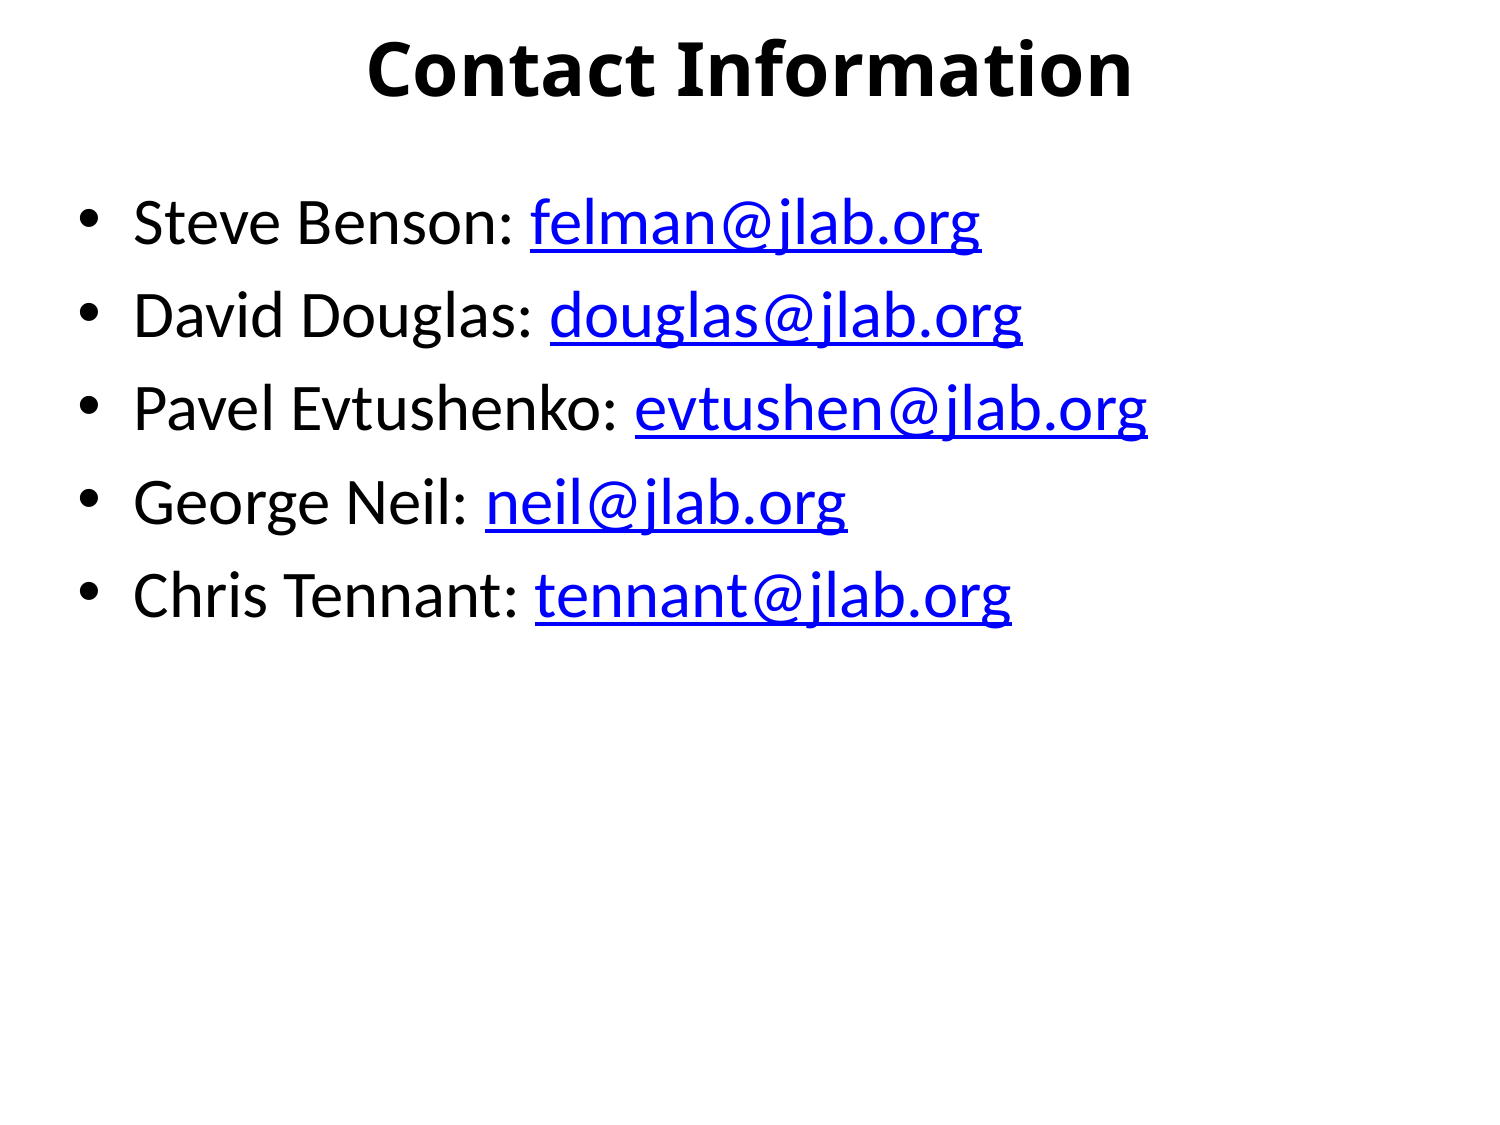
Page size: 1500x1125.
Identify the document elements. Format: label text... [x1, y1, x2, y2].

title Contact Information [75, 7, 1425, 125]
list Steve Benson: felman@jlab.org David Douglas: douglas@jlab.org Pavel Evtushenko: evtushen@jlab.org George Neil: neil@jlab.org Chris Tennant: tennant@jlab.org [62, 170, 1450, 1050]
